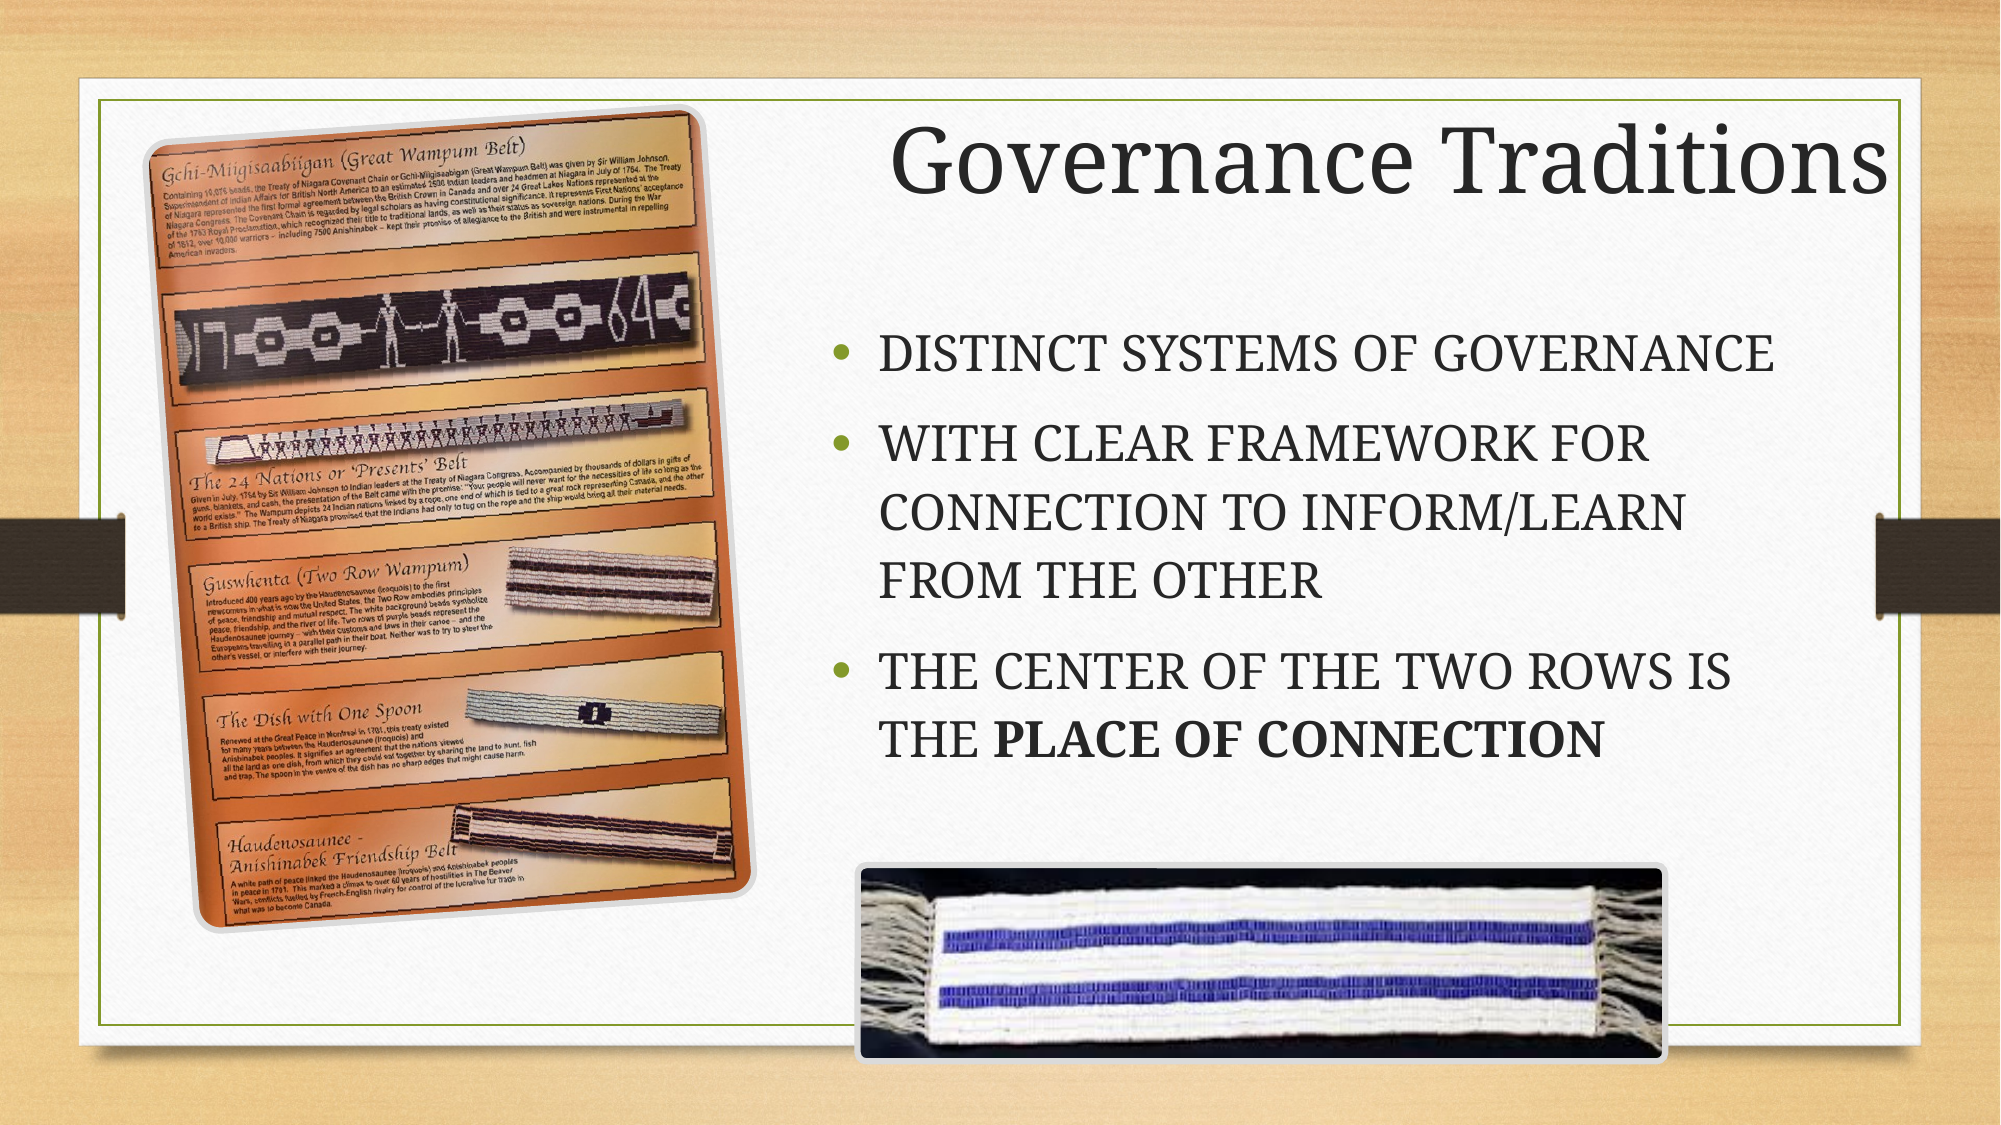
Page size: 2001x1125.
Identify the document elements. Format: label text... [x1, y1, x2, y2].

title Governance Traditions [779, 52, 2000, 264]
list DISTINCT SYSTEMS OF GOVERNANCE WITH CLEAR FRAMEWORK FOR CONNECTION TO INFORM/LEARN FROM THE OTHER THE CENTER OF THE TWO ROWS IS THE PLACE OF CONNECTION [816, 310, 1795, 933]
picture [0, 0, 2001, 1125]
